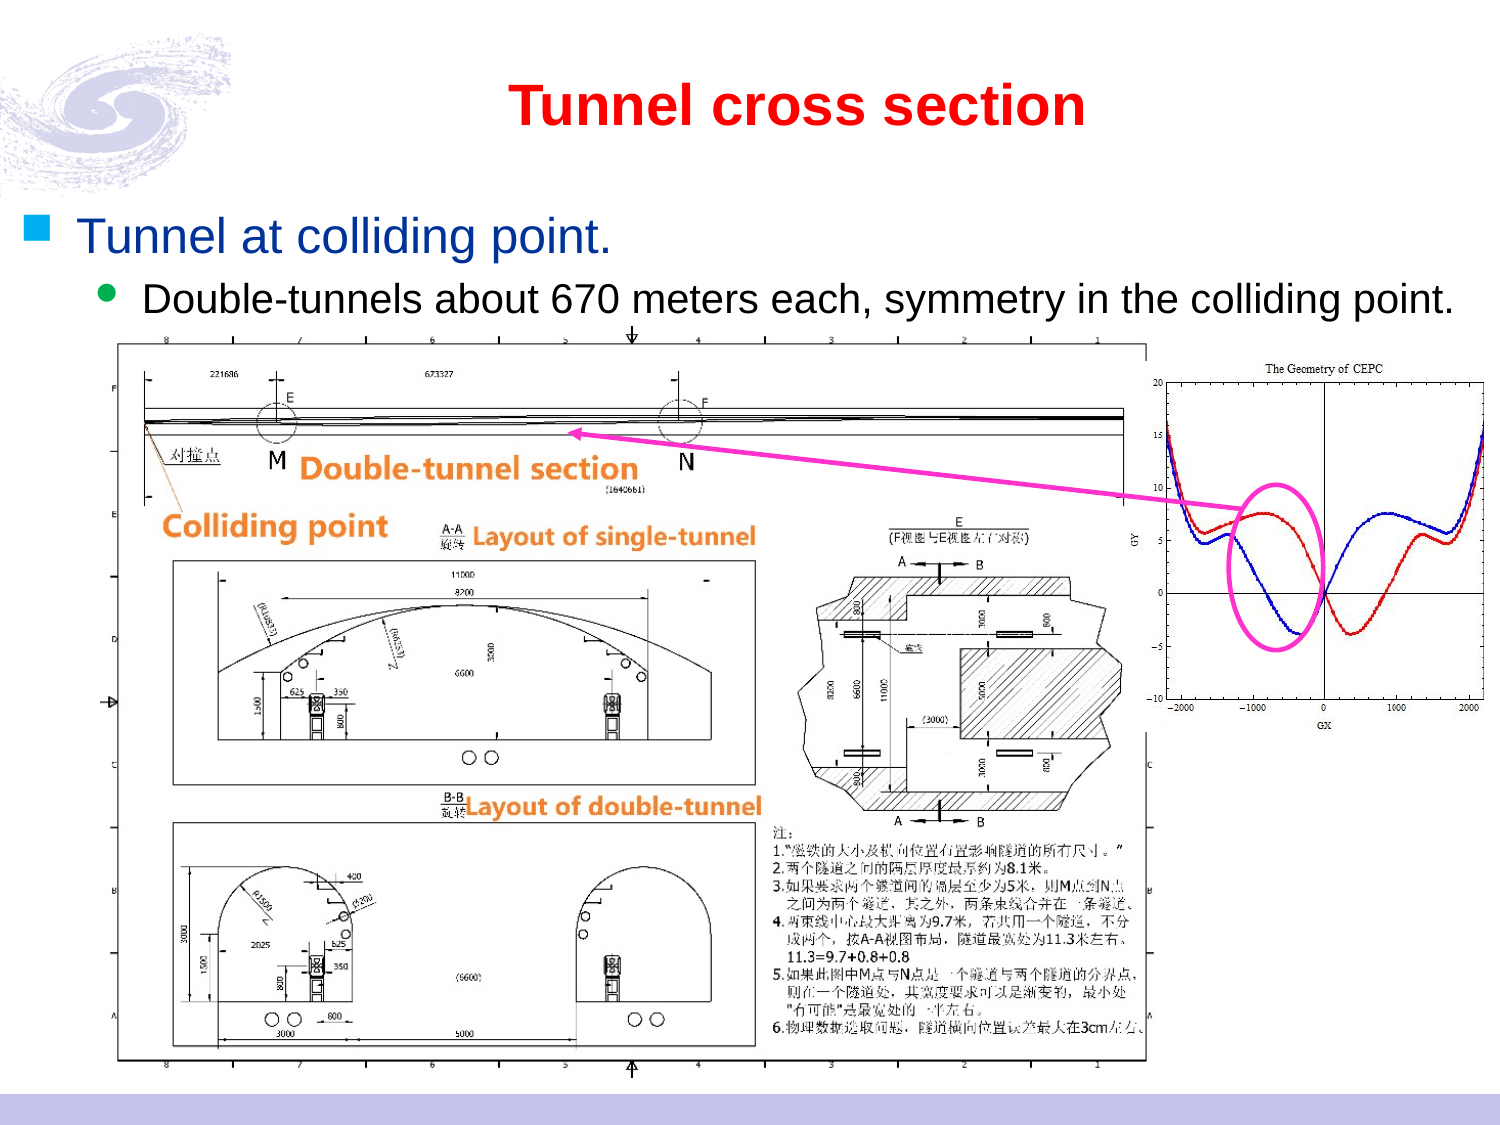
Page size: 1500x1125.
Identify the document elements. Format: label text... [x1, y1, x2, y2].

picture [100, 326, 1484, 1079]
title Tunnel cross section [194, 8, 1402, 197]
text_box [567, 432, 1243, 510]
picture [0, 27, 194, 197]
list Tunnel at colliding point. Double-tunnels about 670 meters each, symmetry in the colliding point. [4, 196, 1484, 939]
